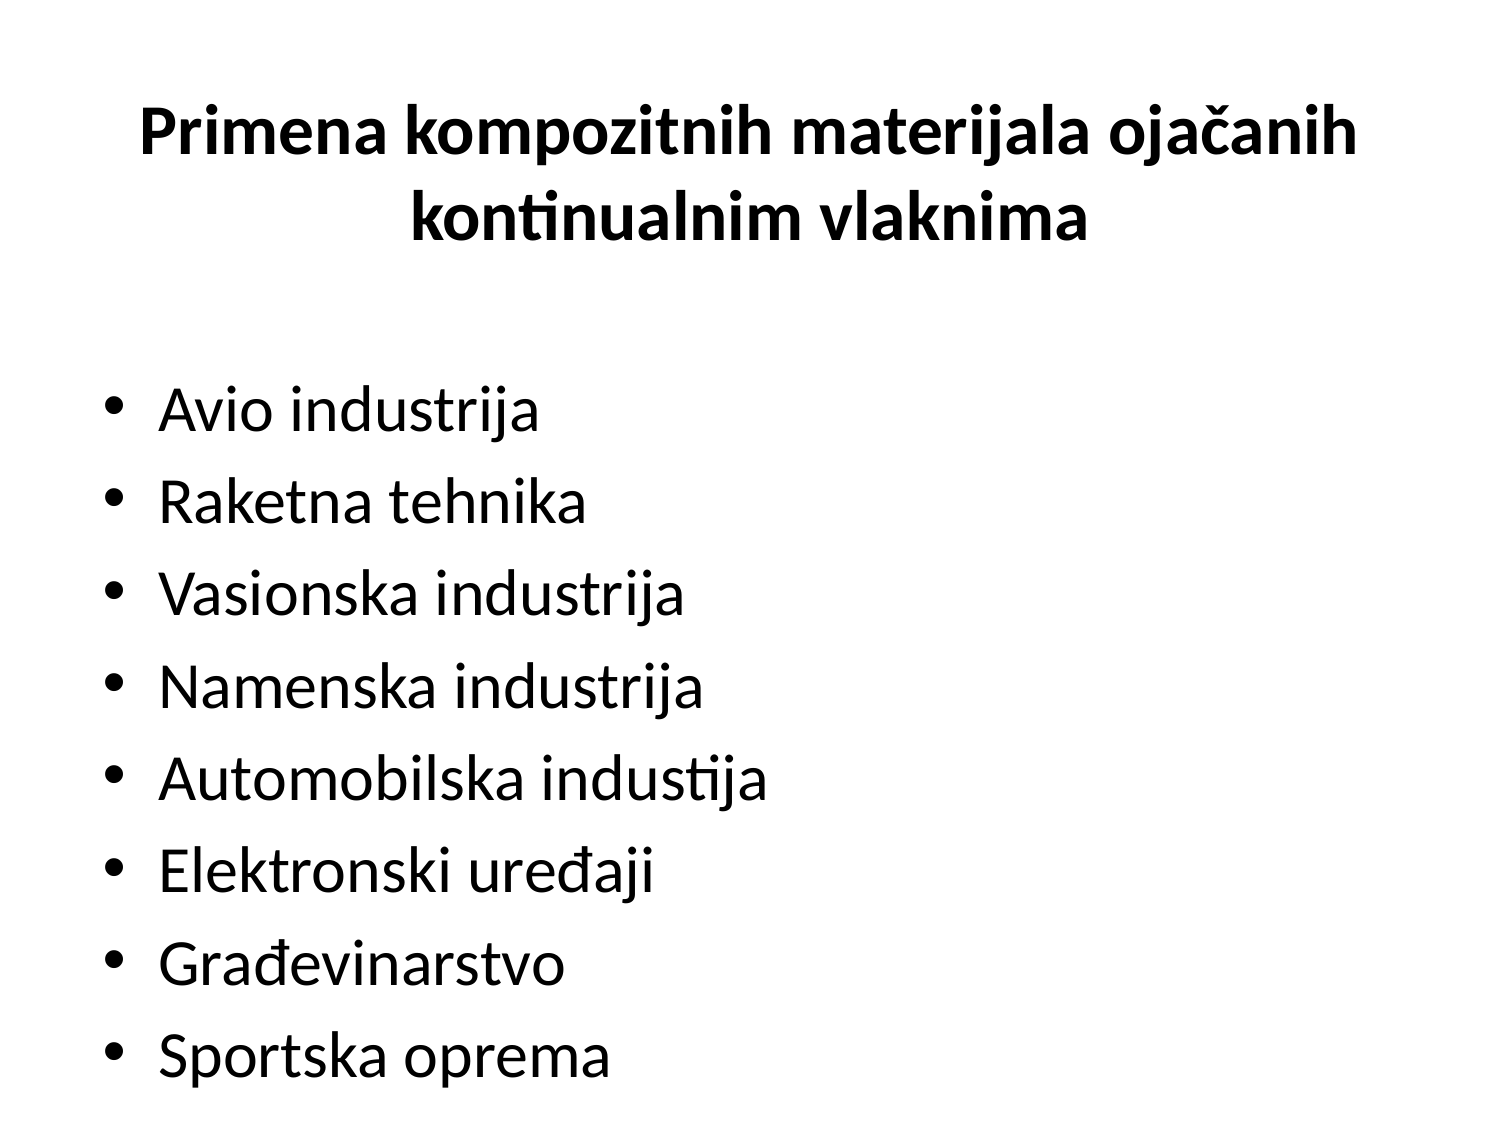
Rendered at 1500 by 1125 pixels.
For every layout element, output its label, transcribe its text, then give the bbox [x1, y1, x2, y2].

title Primena kompozitnih materijala ojačanih kontinualnim vlaknima [75, 75, 1425, 263]
list Avio industrija Raketna tehnika Vasionska industrija Namenska industrija Automobilska industija Elektronski uređaji Građevinarstvo Sportska oprema [87, 357, 1438, 1100]
